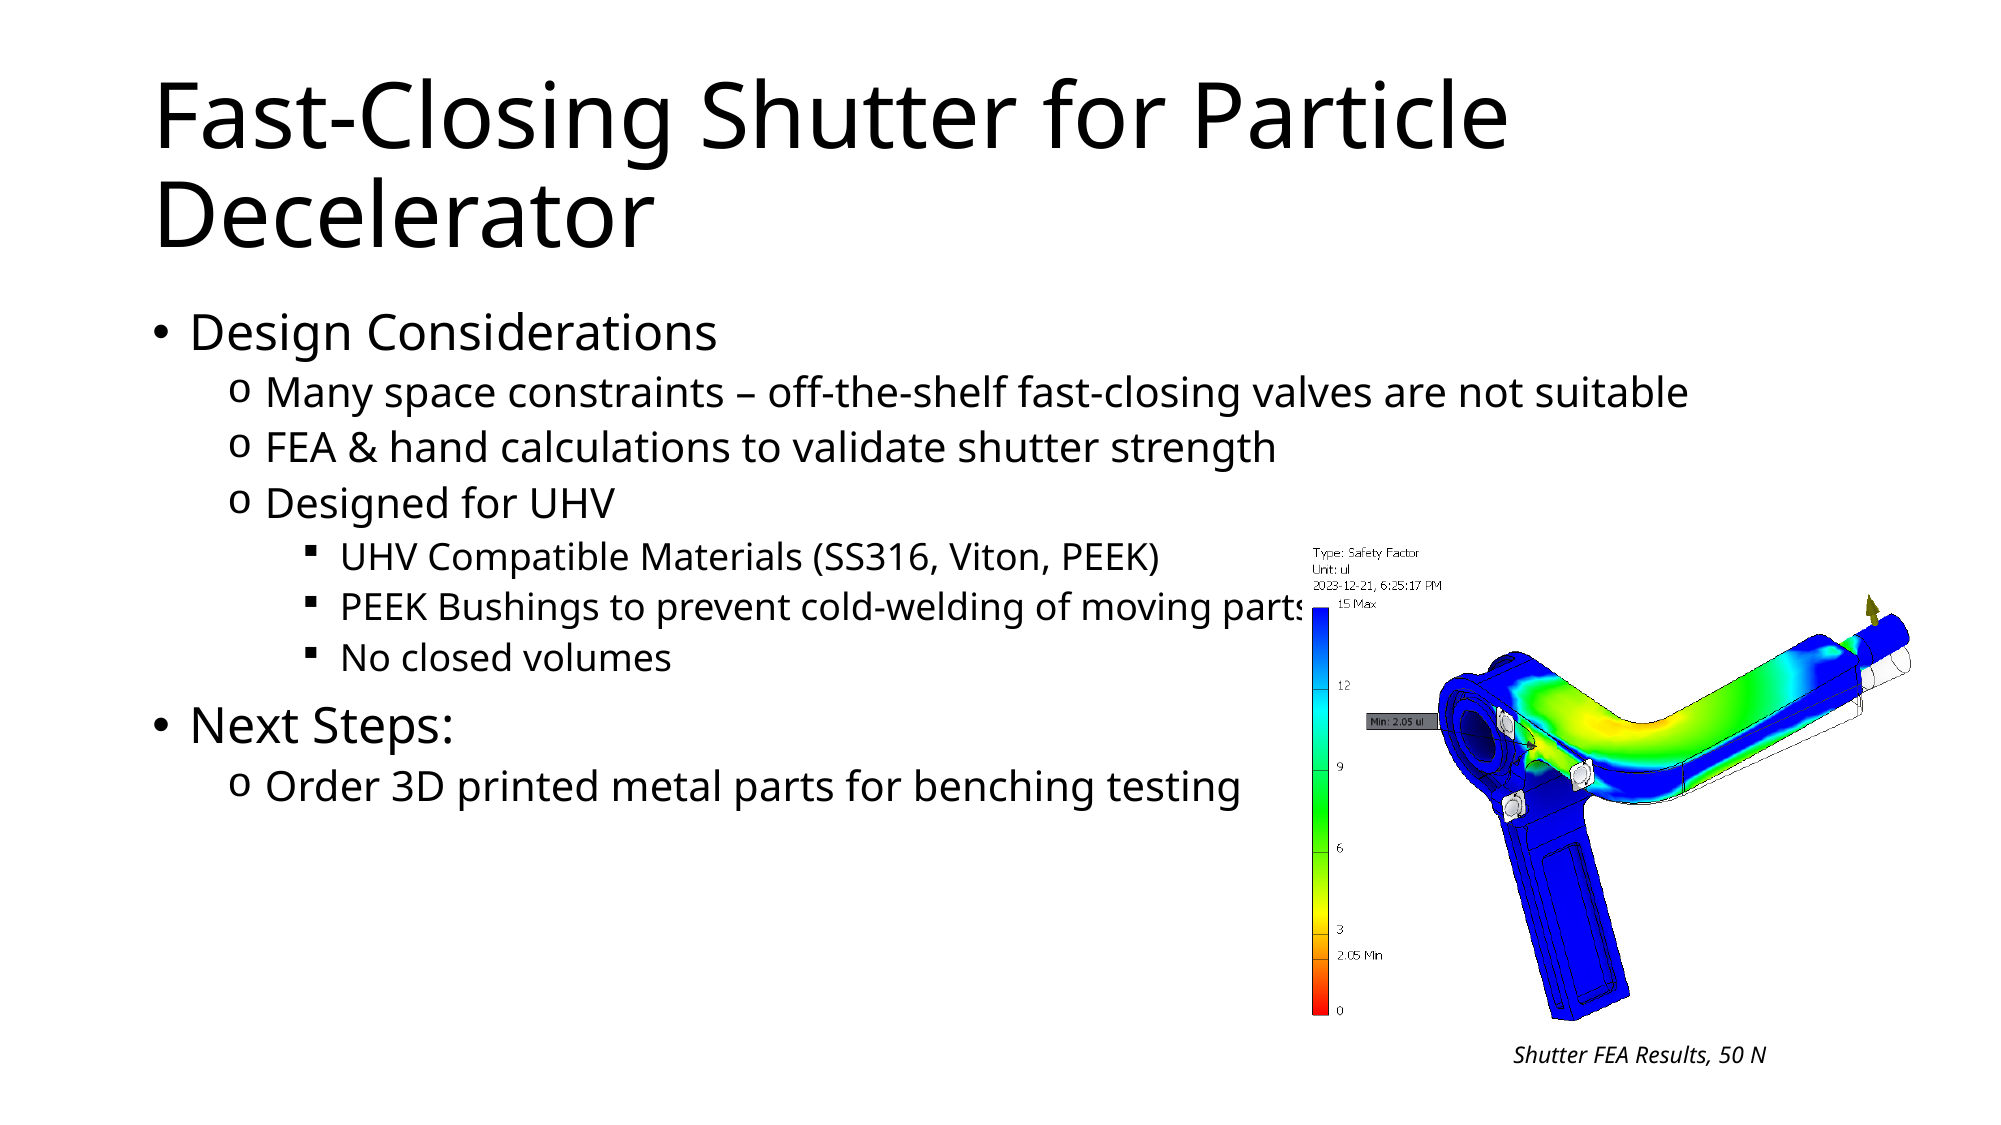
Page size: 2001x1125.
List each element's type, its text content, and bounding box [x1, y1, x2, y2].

list Design Considerations Many space constraints – off-the-shelf fast-closing valves are not suitable FEA & hand calculations to validate shutter strength Designed for UHV UHV Compatible Materials (SS316, Viton, PEEK) PEEK Bushings to prevent cold-welding of moving parts No closed volumes Next Steps: Order 3D printed metal parts for benching testing [137, 299, 1863, 1014]
title Fast-Closing Shutter for Particle Decelerator [137, 59, 1863, 278]
text_box Shutter FEA Results, 50 N [1370, 1034, 1910, 1076]
picture [1302, 539, 1922, 1034]
